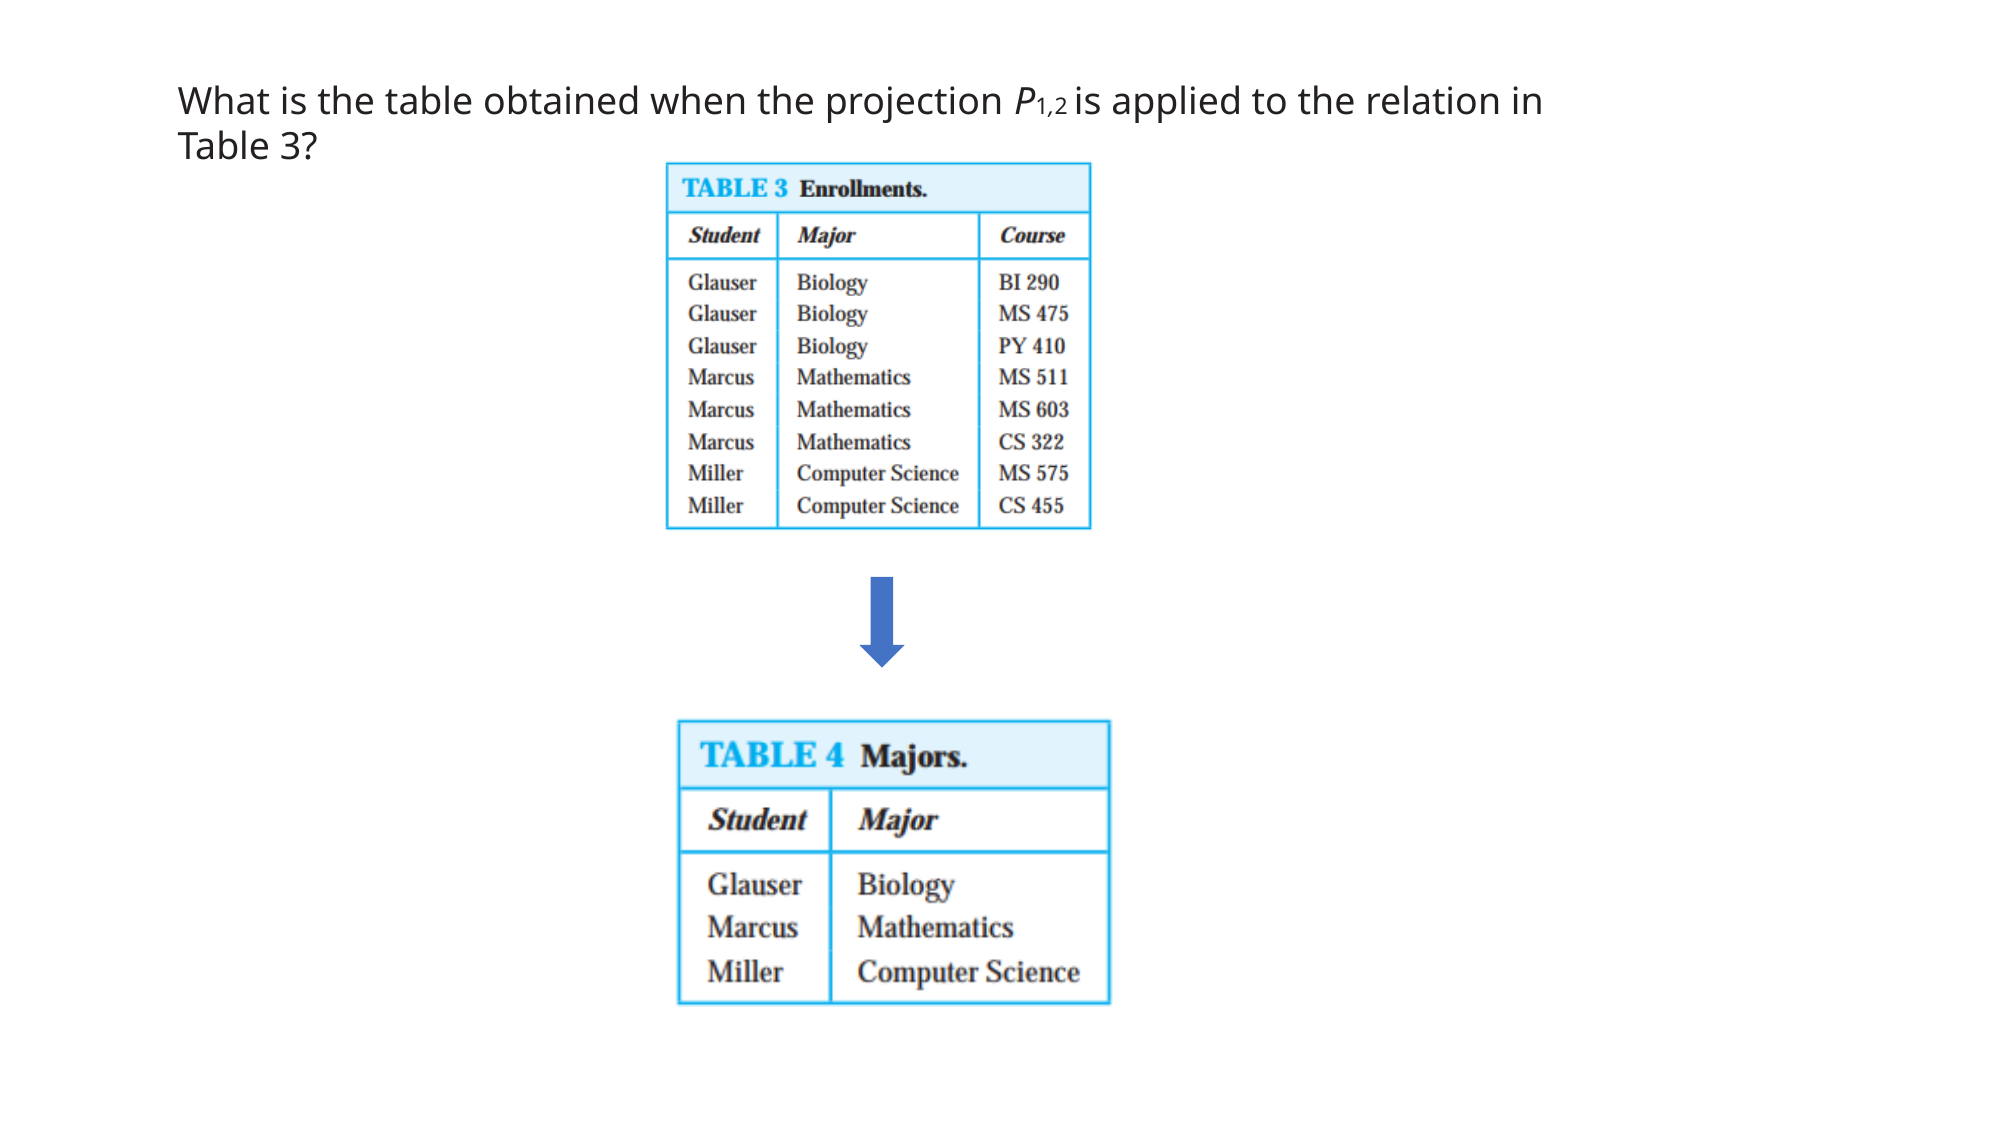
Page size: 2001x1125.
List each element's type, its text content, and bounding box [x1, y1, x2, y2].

picture [657, 696, 1129, 1010]
text_box What is the table obtained when the projection P1,2 is applied to the relation in Table 3? [162, 69, 1610, 174]
picture [657, 151, 1107, 548]
text_box [859, 576, 905, 668]
